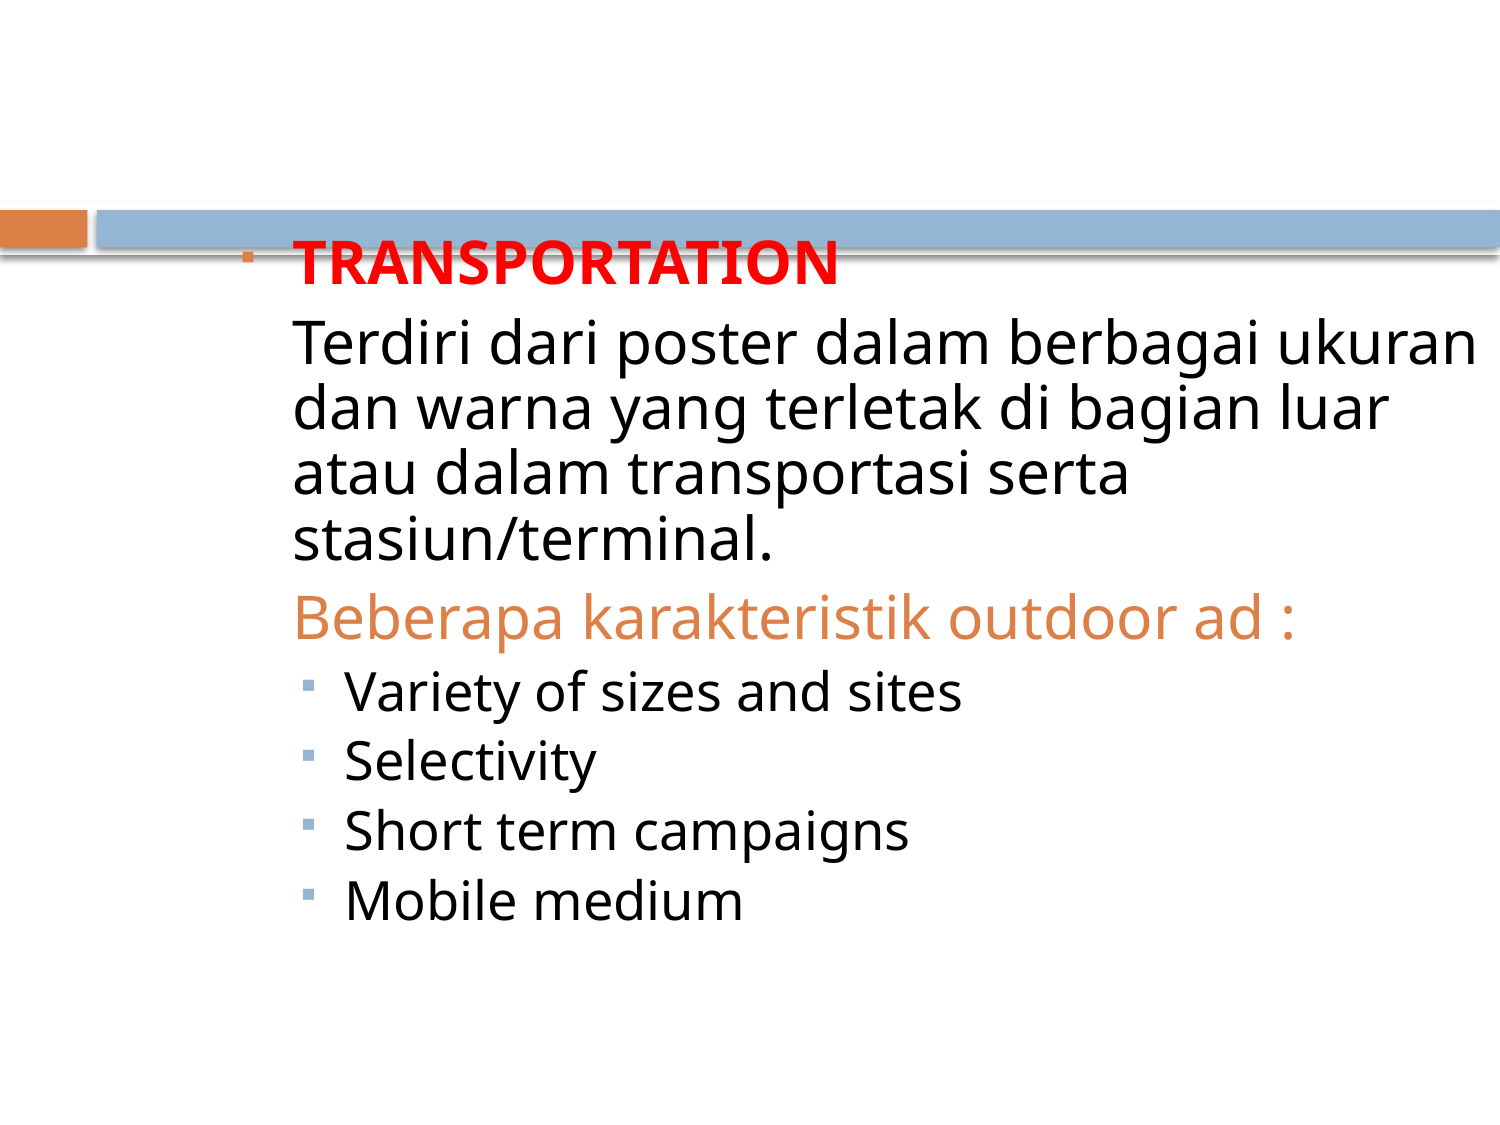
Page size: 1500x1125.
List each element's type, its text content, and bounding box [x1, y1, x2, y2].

list TRANSPORTATION Terdiri dari poster dalam berbagai ukuran dan warna yang terletak di bagian luar atau dalam transportasi serta stasiun/terminal. Beberapa karakteristik outdoor ad : Variety of sizes and sites Selectivity Short term campaigns Mobile medium [225, 224, 1500, 1088]
